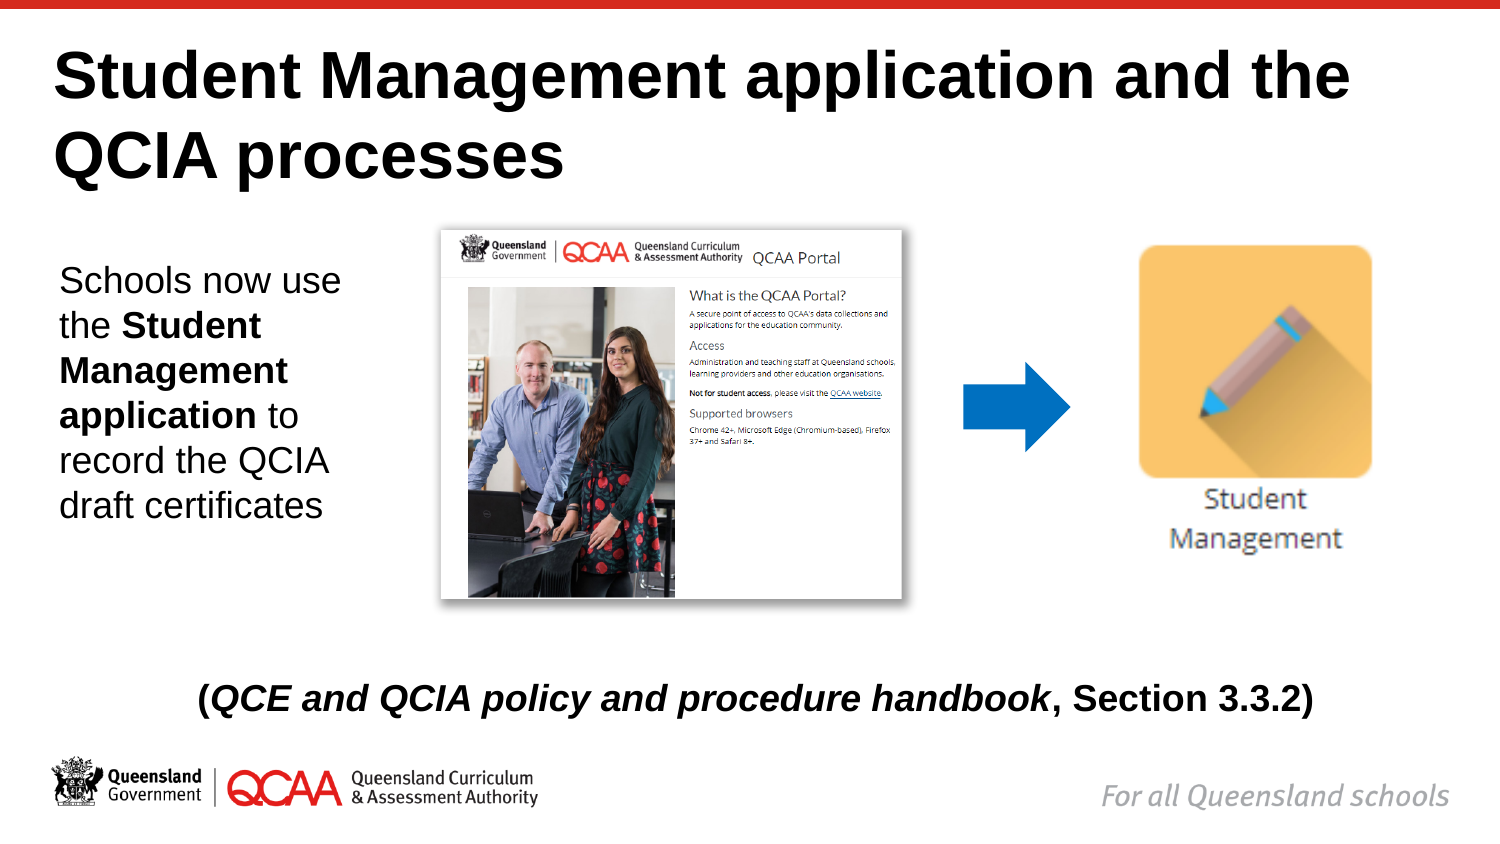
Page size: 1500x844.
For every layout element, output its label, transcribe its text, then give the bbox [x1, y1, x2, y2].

picture [440, 230, 902, 600]
picture [1108, 230, 1412, 584]
list Schools now use the Student Management application to record the QCIA draft certificates [59, 256, 403, 753]
text_box (QCE and QCIA policy and procedure handbook, Section 3.3.2) [88, 666, 1424, 727]
picture [0, 715, 1500, 844]
text_box [963, 361, 1071, 453]
title Student Management application and the QCIA processes [53, 32, 1447, 87]
